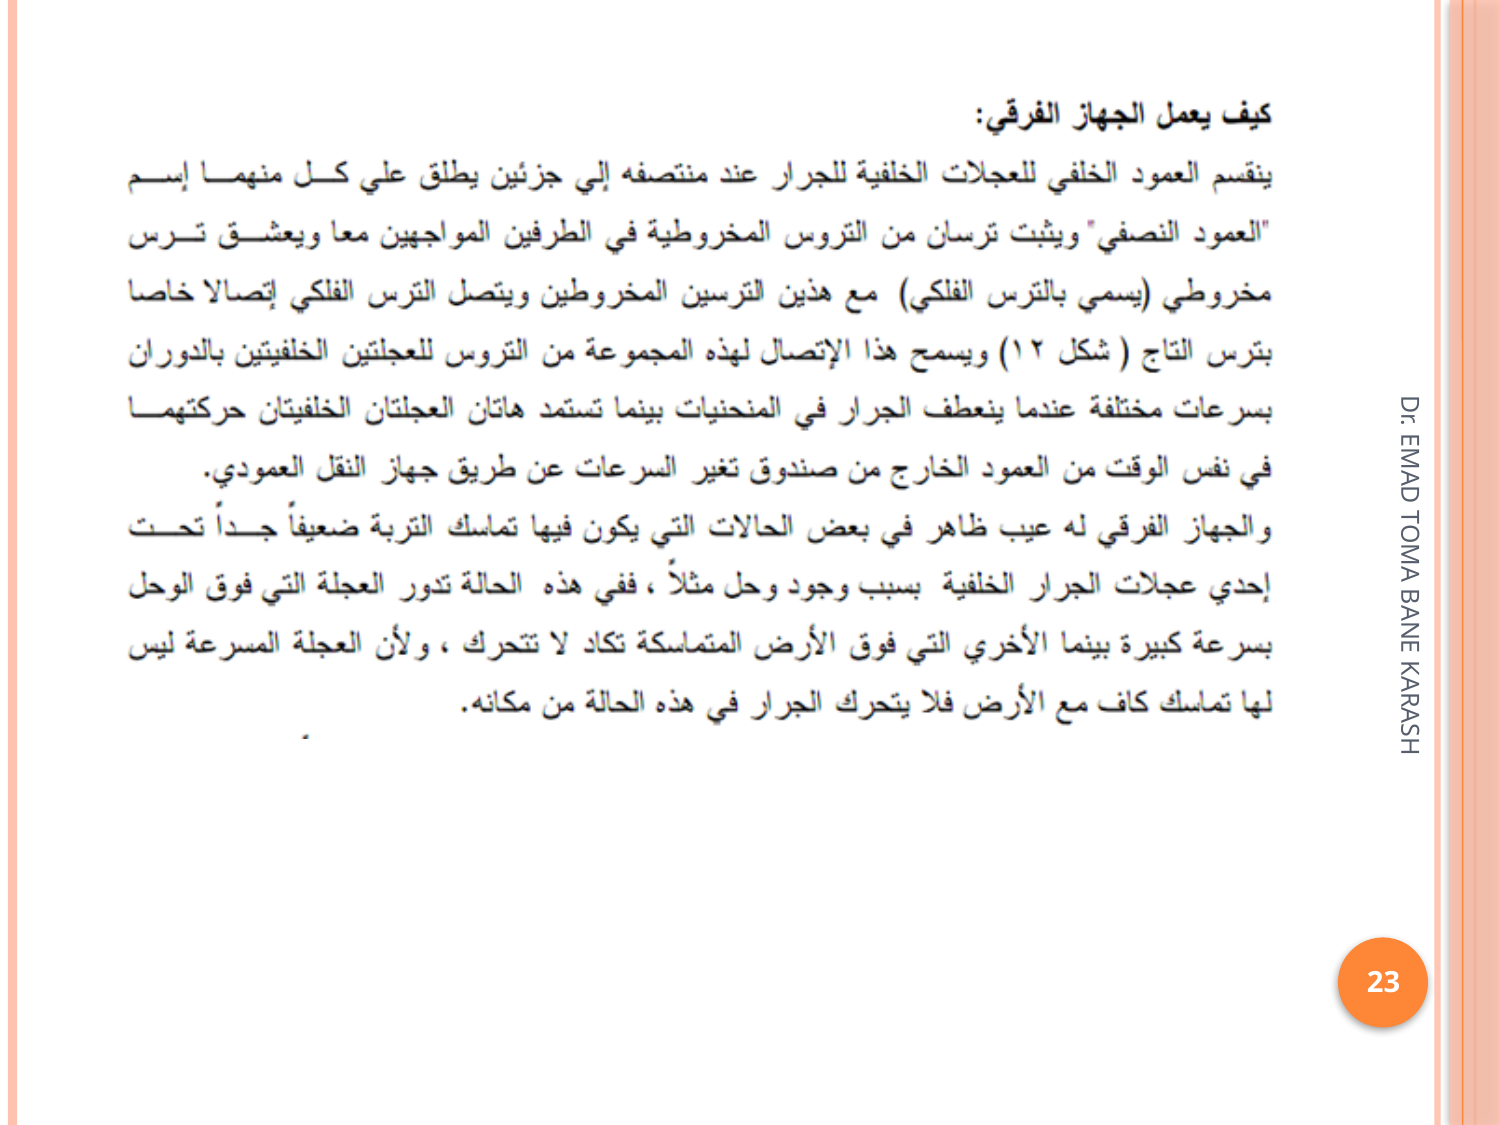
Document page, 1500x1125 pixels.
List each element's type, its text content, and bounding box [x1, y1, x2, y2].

picture [81, 93, 1307, 739]
slide_number 23 [1333, 940, 1434, 1027]
footer Dr. EMAD TOMA BANE KARASH [1379, 380, 1440, 906]
